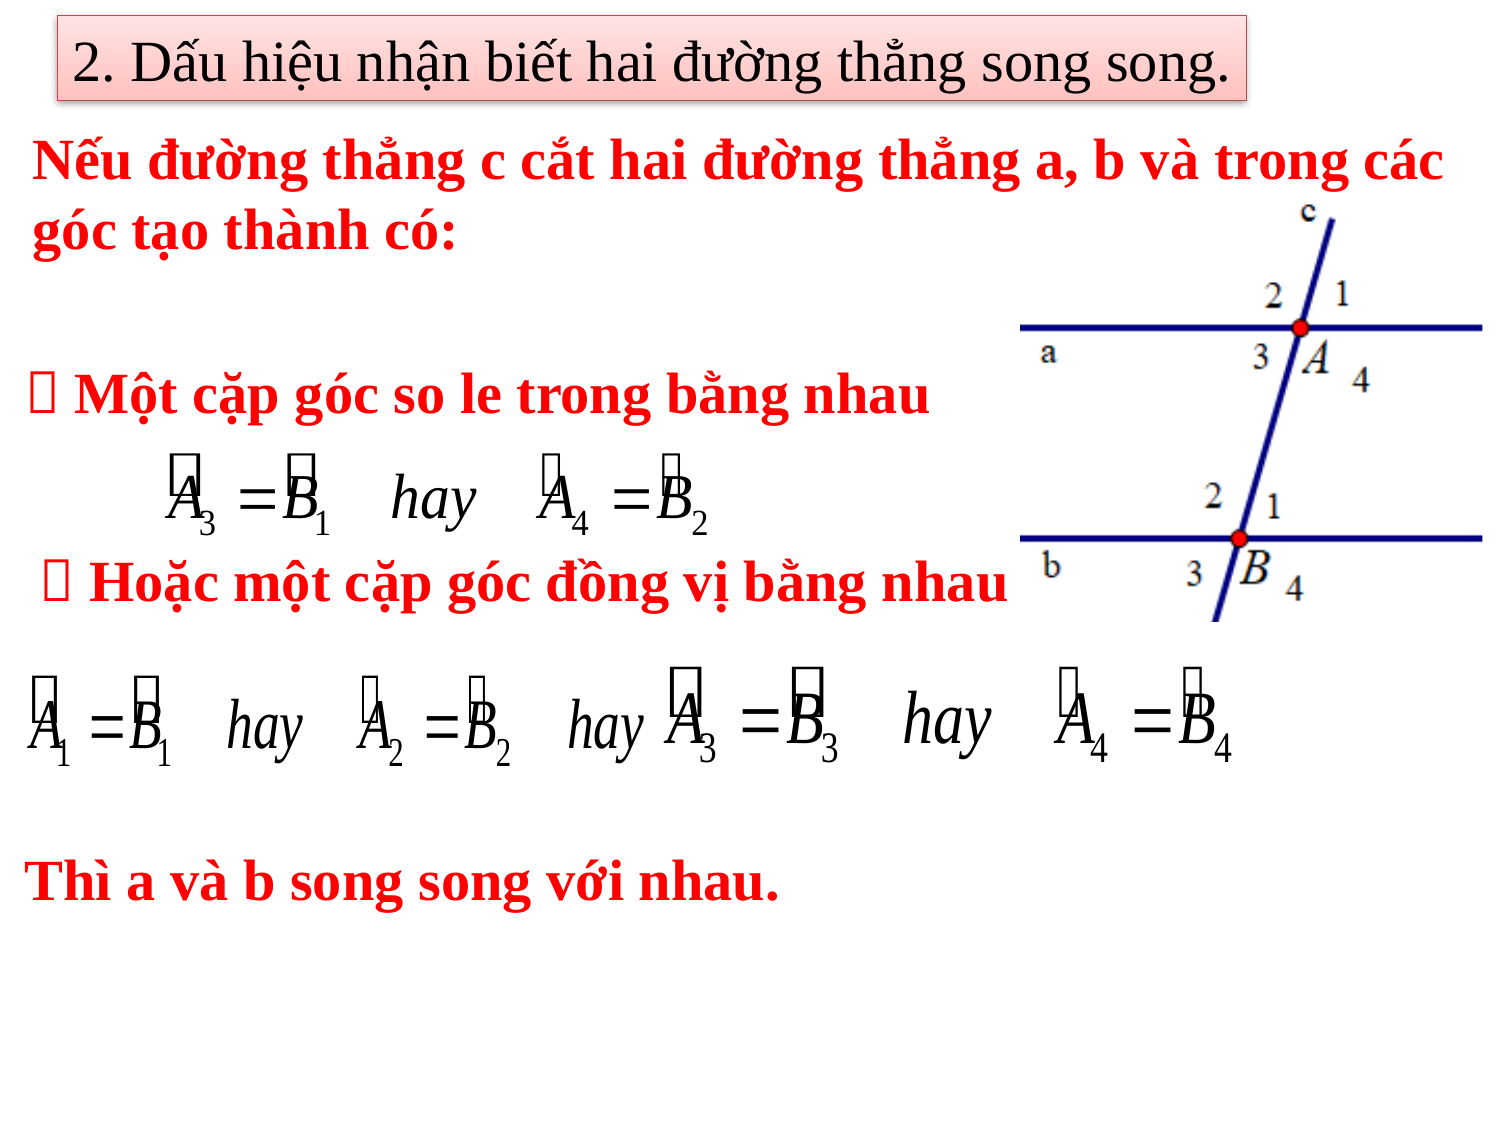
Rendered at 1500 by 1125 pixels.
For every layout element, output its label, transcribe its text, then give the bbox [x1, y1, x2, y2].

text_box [154, 438, 727, 551]
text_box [18, 659, 648, 784]
text_box Thì a và b song song với nhau. [9, 834, 796, 919]
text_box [652, 648, 1252, 782]
text_box 2. Dấu hiệu nhận biết hai đường thẳng song song. [57, 15, 1247, 101]
picture [1019, 196, 1483, 622]
text_box  Hoặc một cặp góc đồng vị bằng nhau [25, 535, 1014, 621]
text_box  Một cặp góc so le trong bằng nhau [10, 348, 947, 433]
text_box Nếu đường thẳng c cắt hai đường thẳng a, b và trong các góc tạo thành có: [17, 113, 1483, 269]
